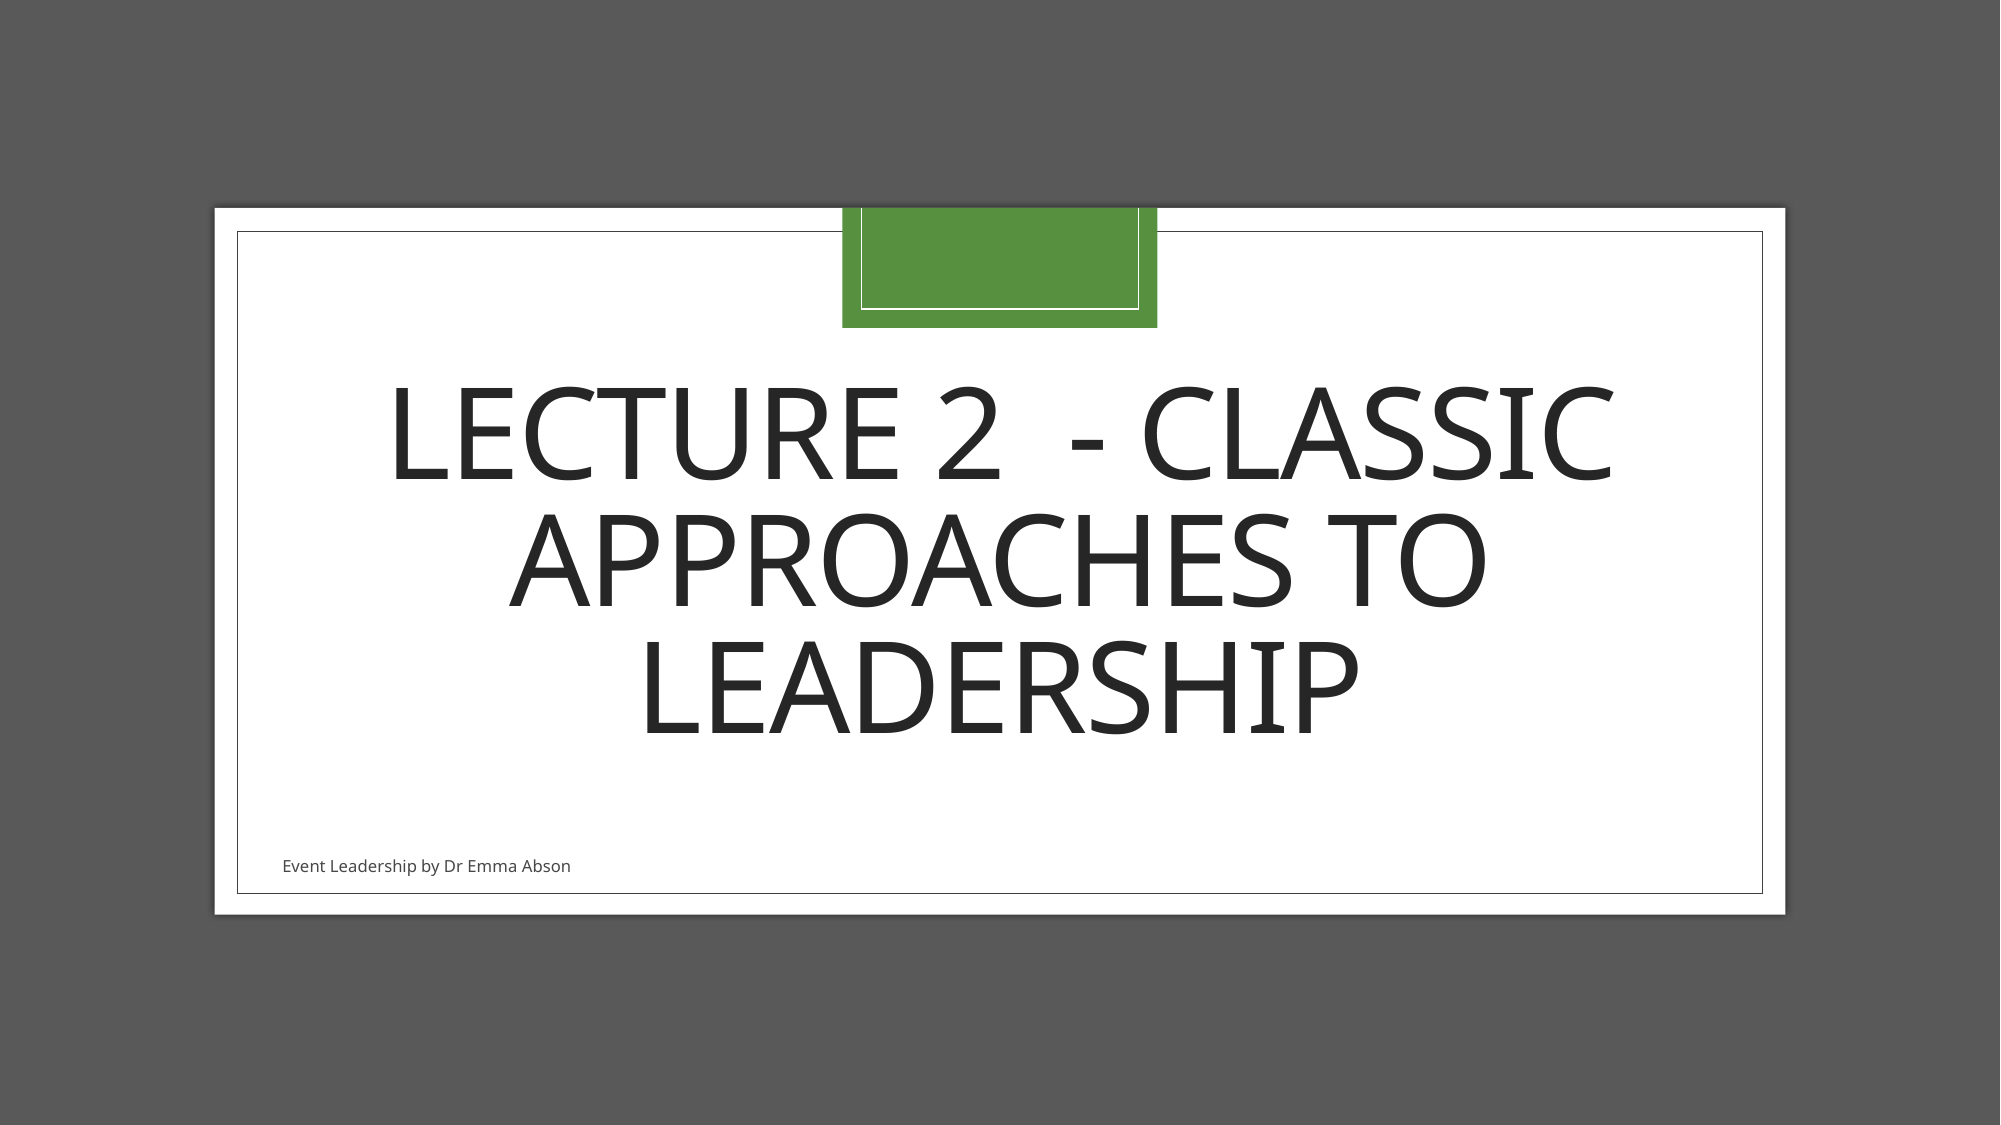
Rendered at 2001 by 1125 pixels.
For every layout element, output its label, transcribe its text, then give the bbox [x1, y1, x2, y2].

title Lecture 2 - classic approaches to leadership [267, 368, 1733, 769]
footer Event Leadership by Dr Emma Abson [267, 849, 1208, 887]
